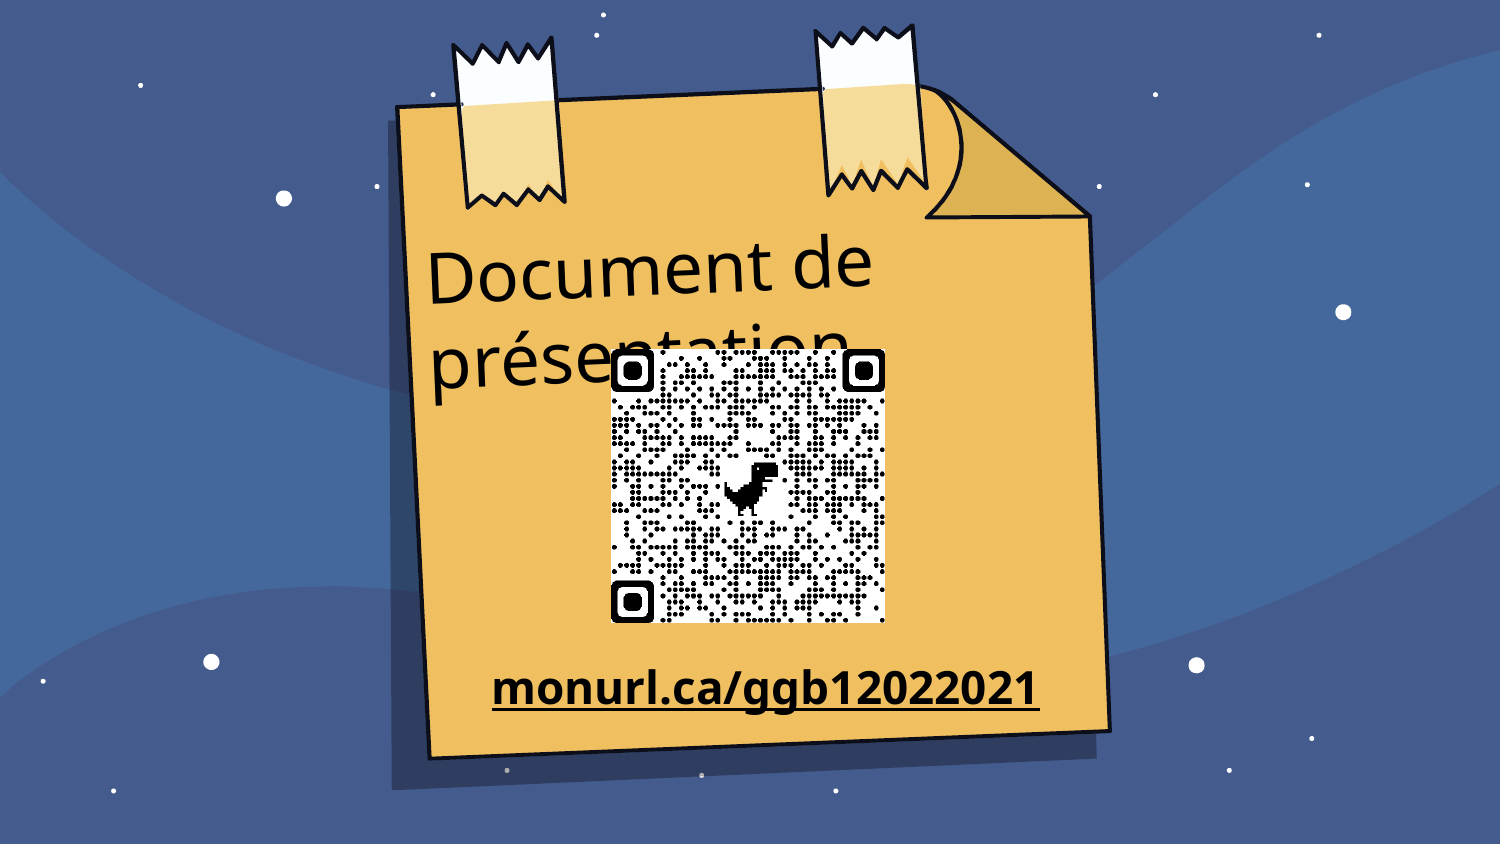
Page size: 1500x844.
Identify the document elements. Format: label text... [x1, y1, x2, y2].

text_box monurl.ca/ggb12022021 [452, 643, 1080, 737]
title Document de présentation [407, 189, 1110, 329]
picture [611, 349, 886, 623]
